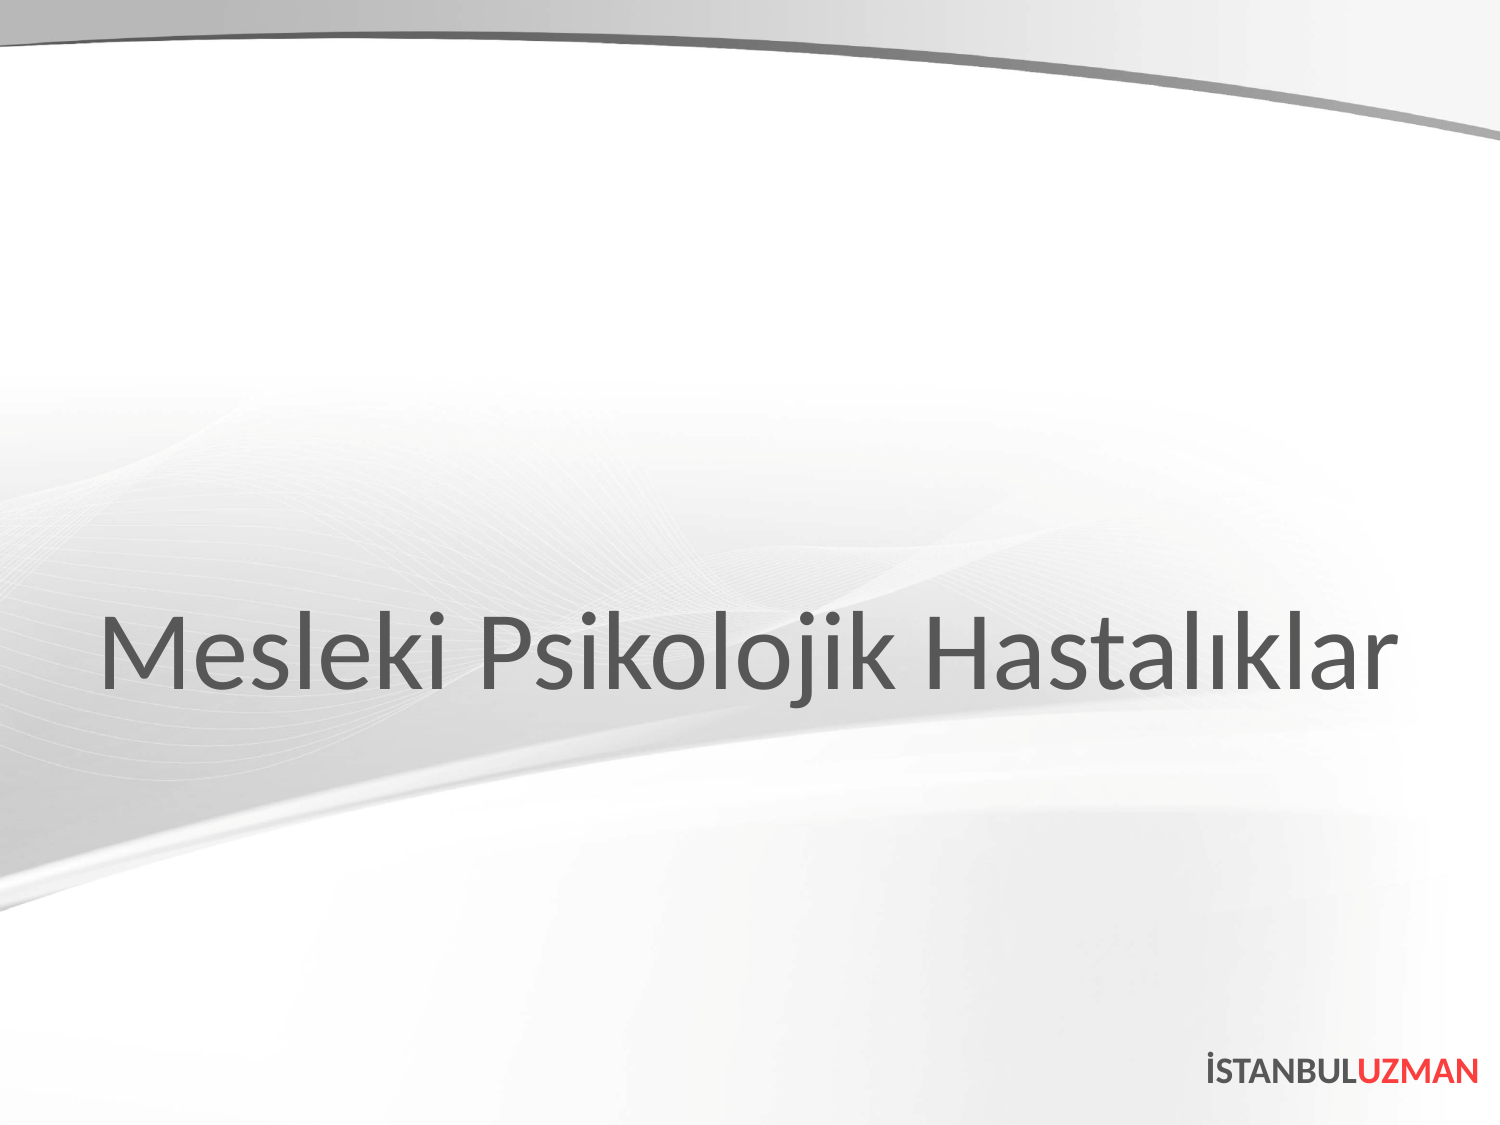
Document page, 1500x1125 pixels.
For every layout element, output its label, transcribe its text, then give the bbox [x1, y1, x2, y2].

picture [0, 0, 1500, 532]
picture [0, 757, 1500, 1125]
text_box İSTANBULUZMAN [1133, 1046, 1480, 1125]
text_box Mesleki Psikolojik Hastalıklar [0, 532, 1500, 757]
